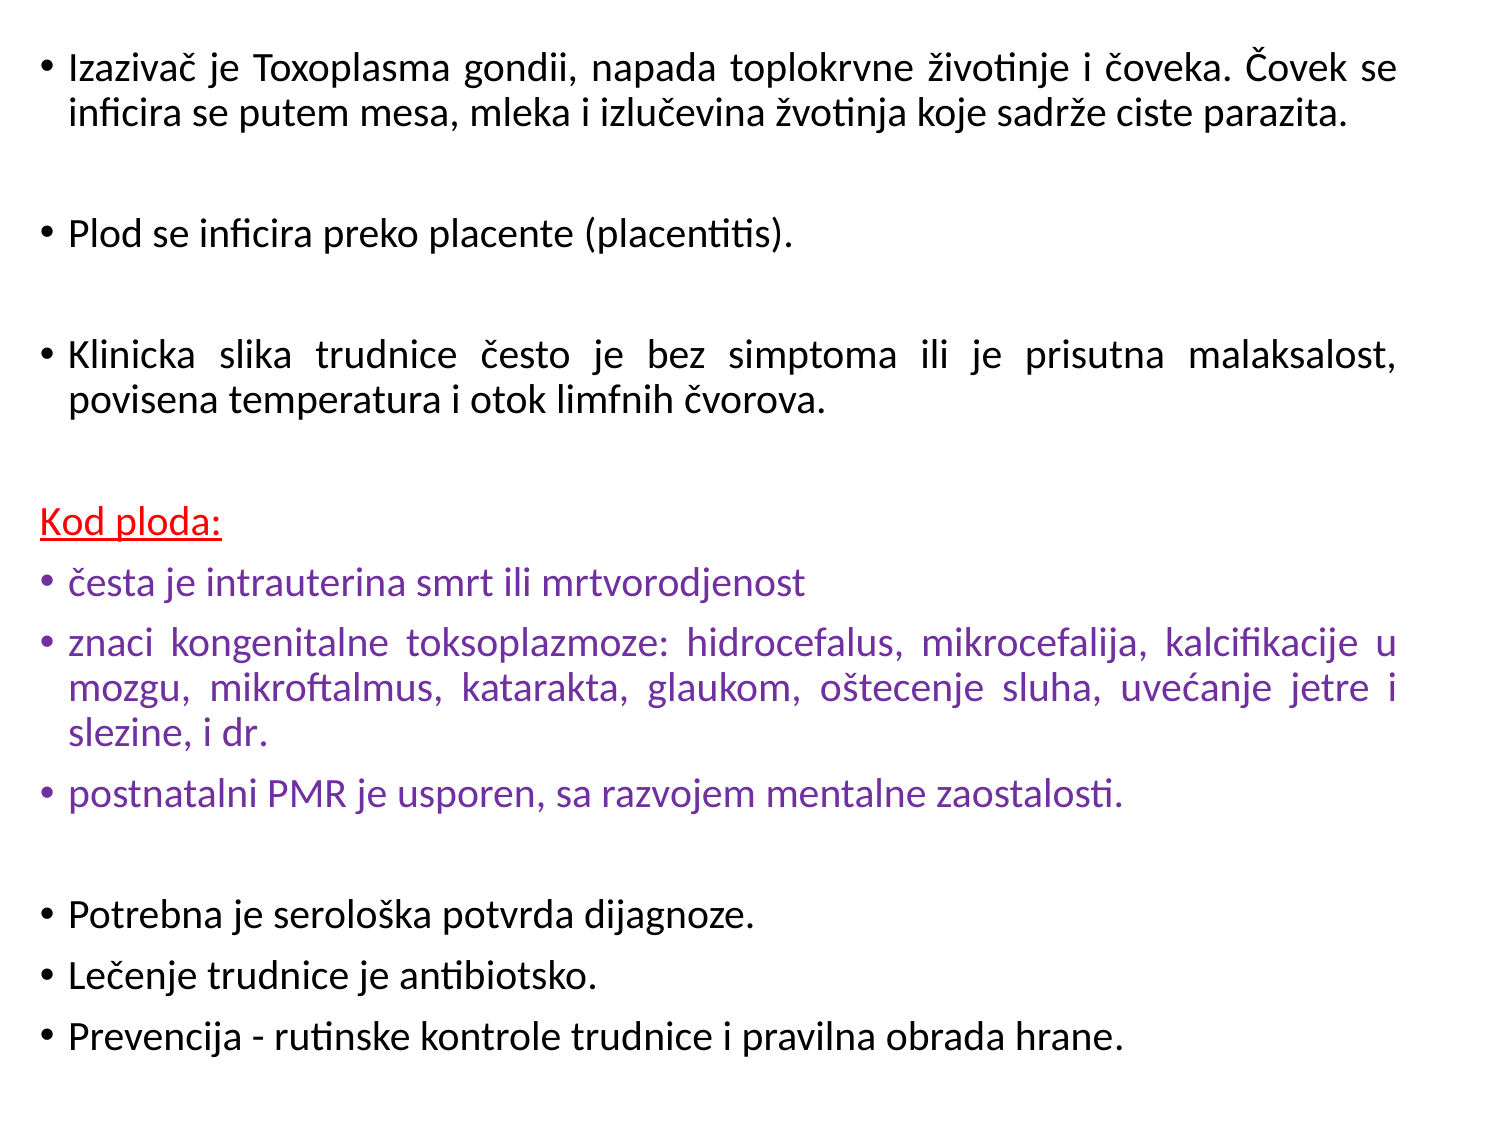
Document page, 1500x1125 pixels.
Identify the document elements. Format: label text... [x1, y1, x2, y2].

list Izazivač je Toxoplasma gondii, napada toplokrvne životinje i čoveka. Čovek se inficira se putem mesa, mleka i izlučevina žvotinja koje sadrže ciste parazita. Plod se inficira preko placente (placentitis). Klinicka slika trudnice često je bez simptoma ili je prisutna malaksalost, povisena temperatura i otok limfnih čvorova. Kod ploda: česta je intrauterina smrt ili mrtvorodjenost znaci kongenitalne toksoplazmoze: hidrocefalus, mikrocefalija, kalcifikacije u mozgu, mikroftalmus, katarakta, glaukom, oštecenje sluha, uvećanje jetre i slezine, i dr. postnatalni PMR je usporen, sa razvojem mentalne zaostalosti. Potrebna je serološka potvrda dijagnoze. Lečenje trudnice je antibiotsko. Prevencija - rutinske kontrole trudnice i pravilna obrada hrane. [24, 37, 1413, 1100]
